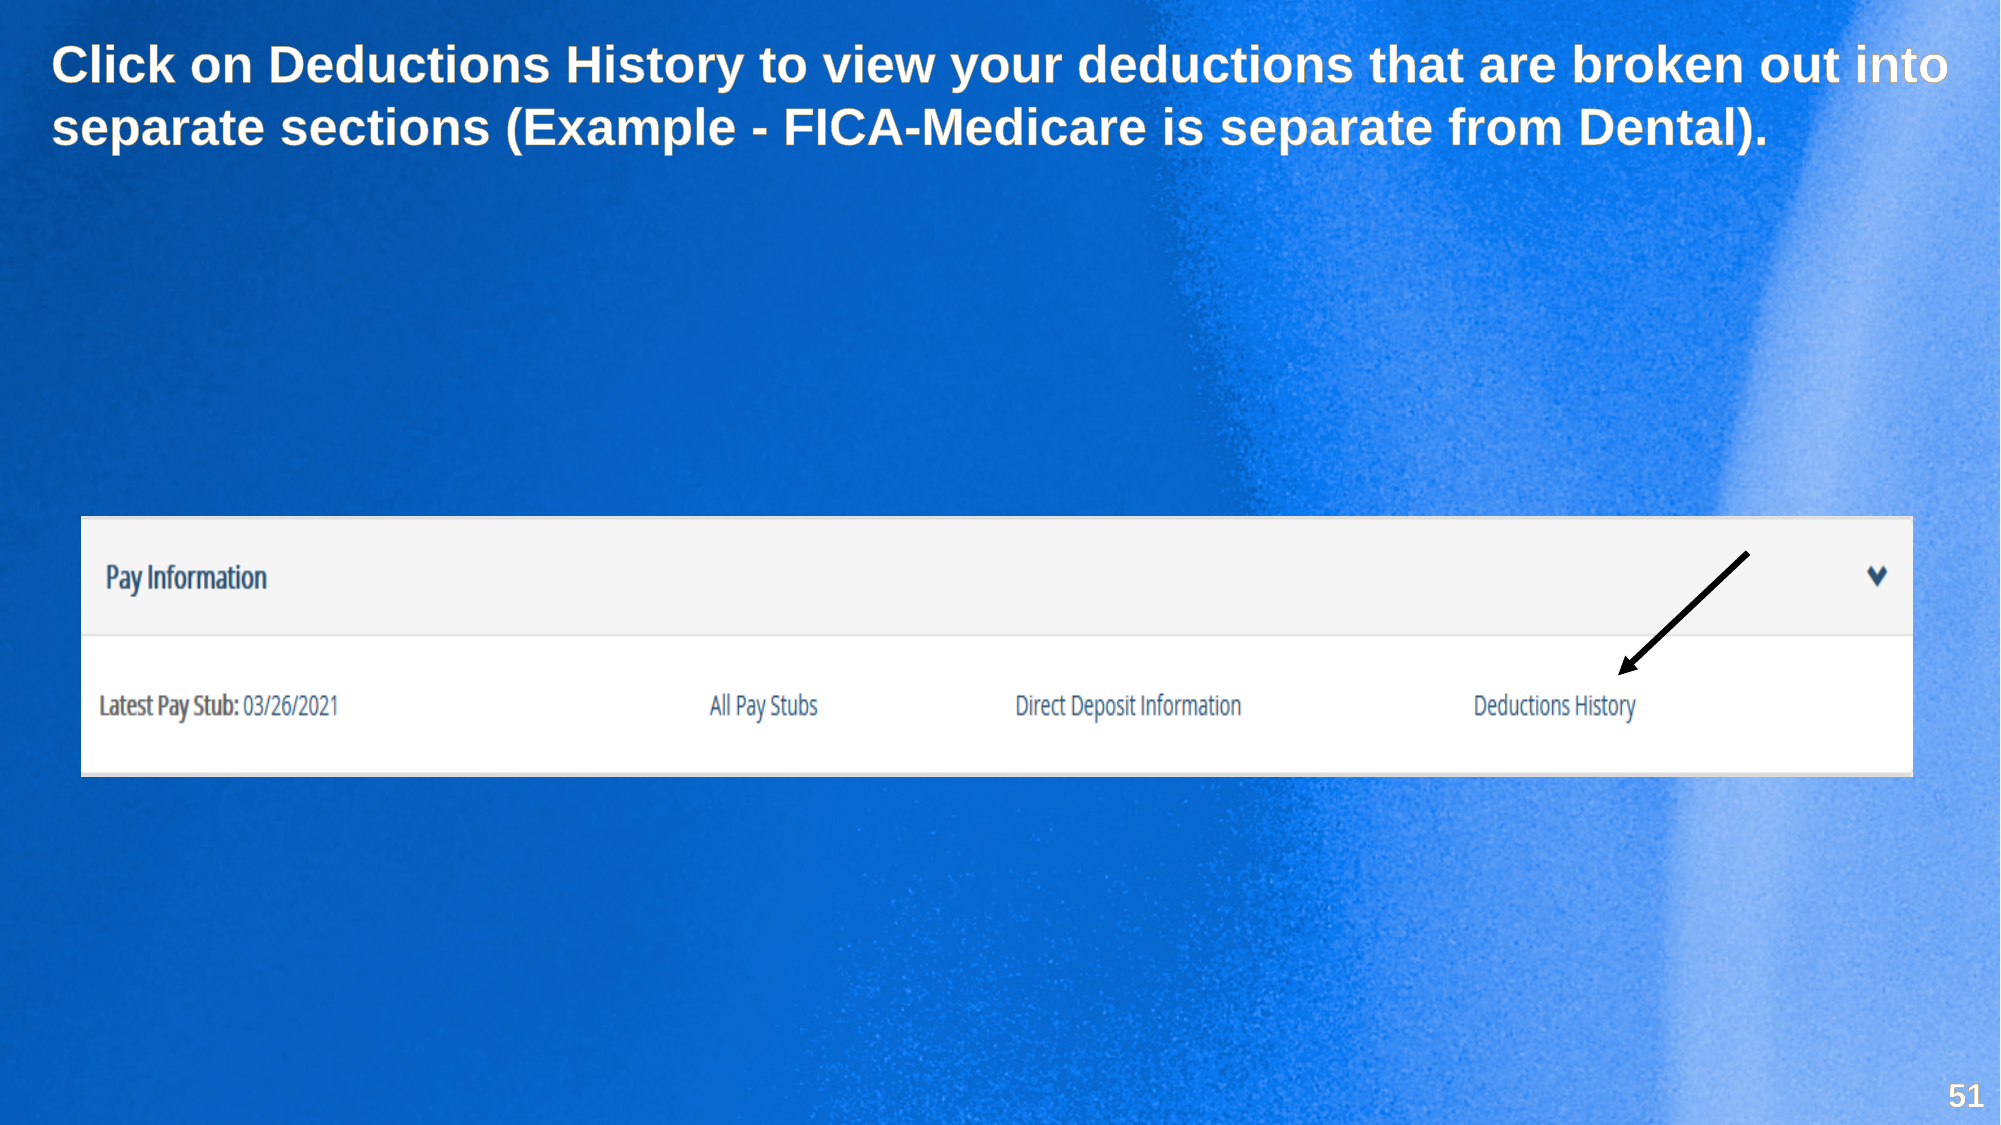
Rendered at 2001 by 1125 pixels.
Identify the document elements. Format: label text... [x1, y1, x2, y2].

picture [0, 0, 2001, 1125]
text_box Click on Deductions History to view your deductions that are broken out into separate sections (Example - FICA-Medicare is separate from Dental). [36, 22, 2000, 163]
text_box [1618, 552, 1749, 676]
slide_number 51 [1550, 1063, 2000, 1124]
